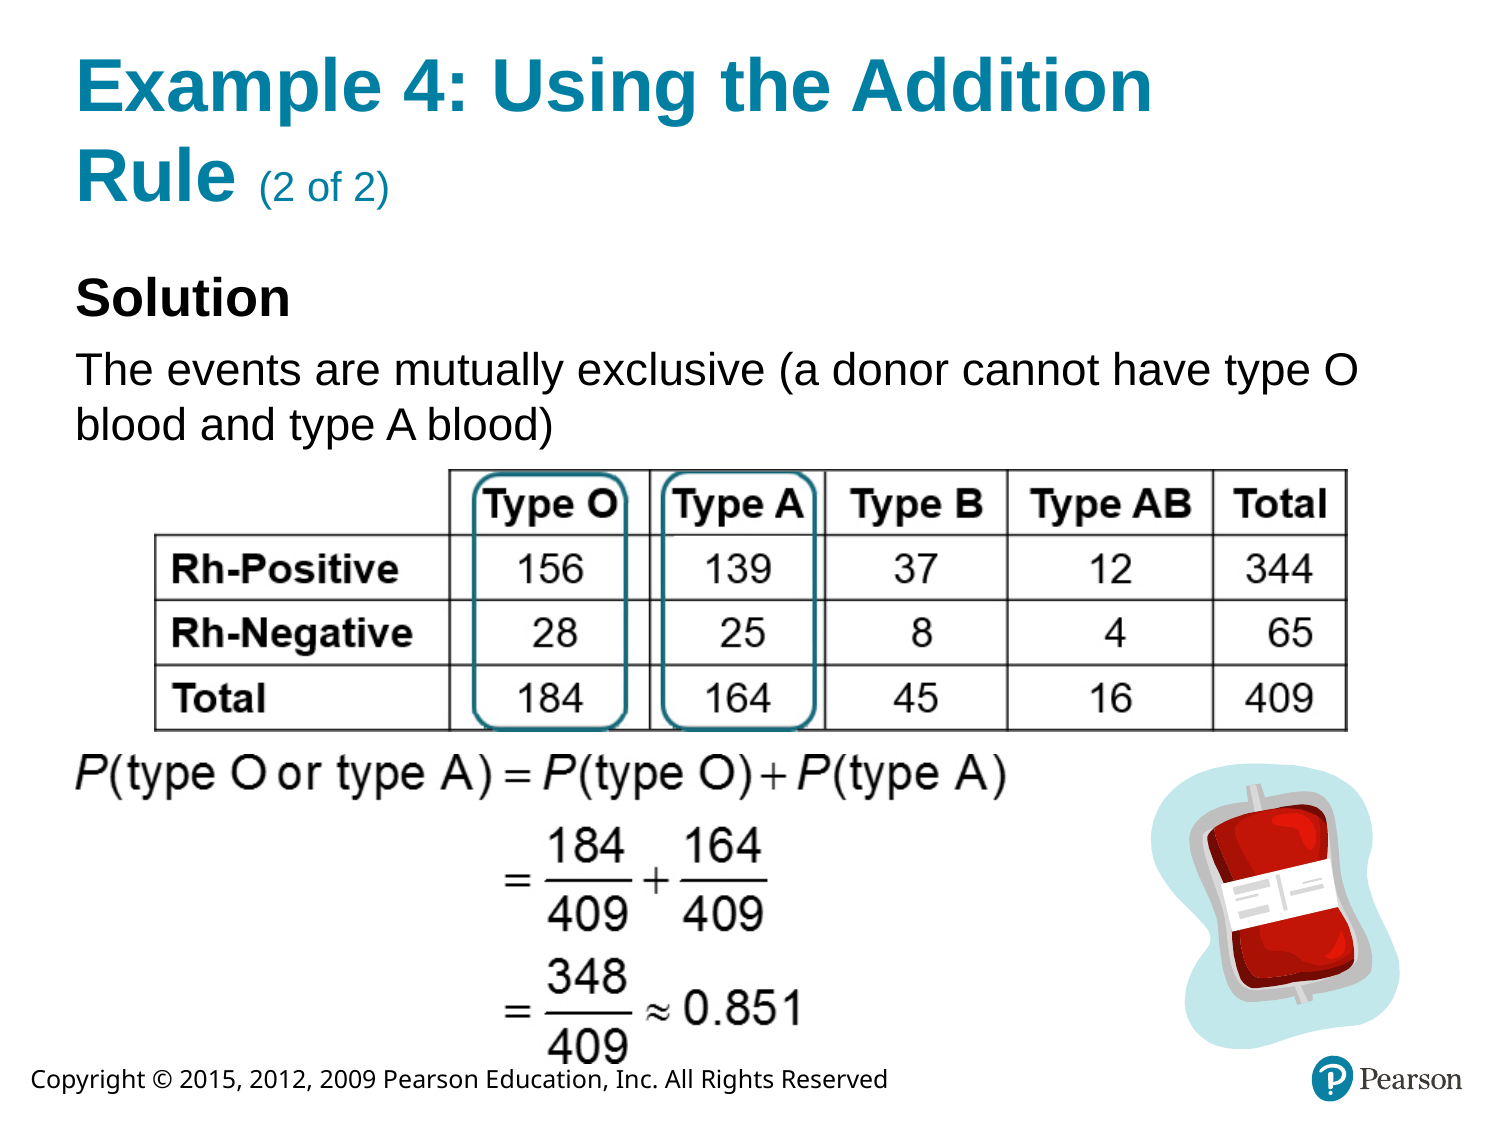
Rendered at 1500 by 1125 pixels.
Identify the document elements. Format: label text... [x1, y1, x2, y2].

picture [74, 754, 1007, 1064]
picture [1149, 762, 1401, 1051]
list Solution The events are mutually exclusive (a donor cannot have type O blood and type A blood) [75, 262, 1425, 450]
picture [154, 468, 1349, 733]
title Example 4: Using the Addition Rule (2 of 2) [75, 36, 1275, 217]
